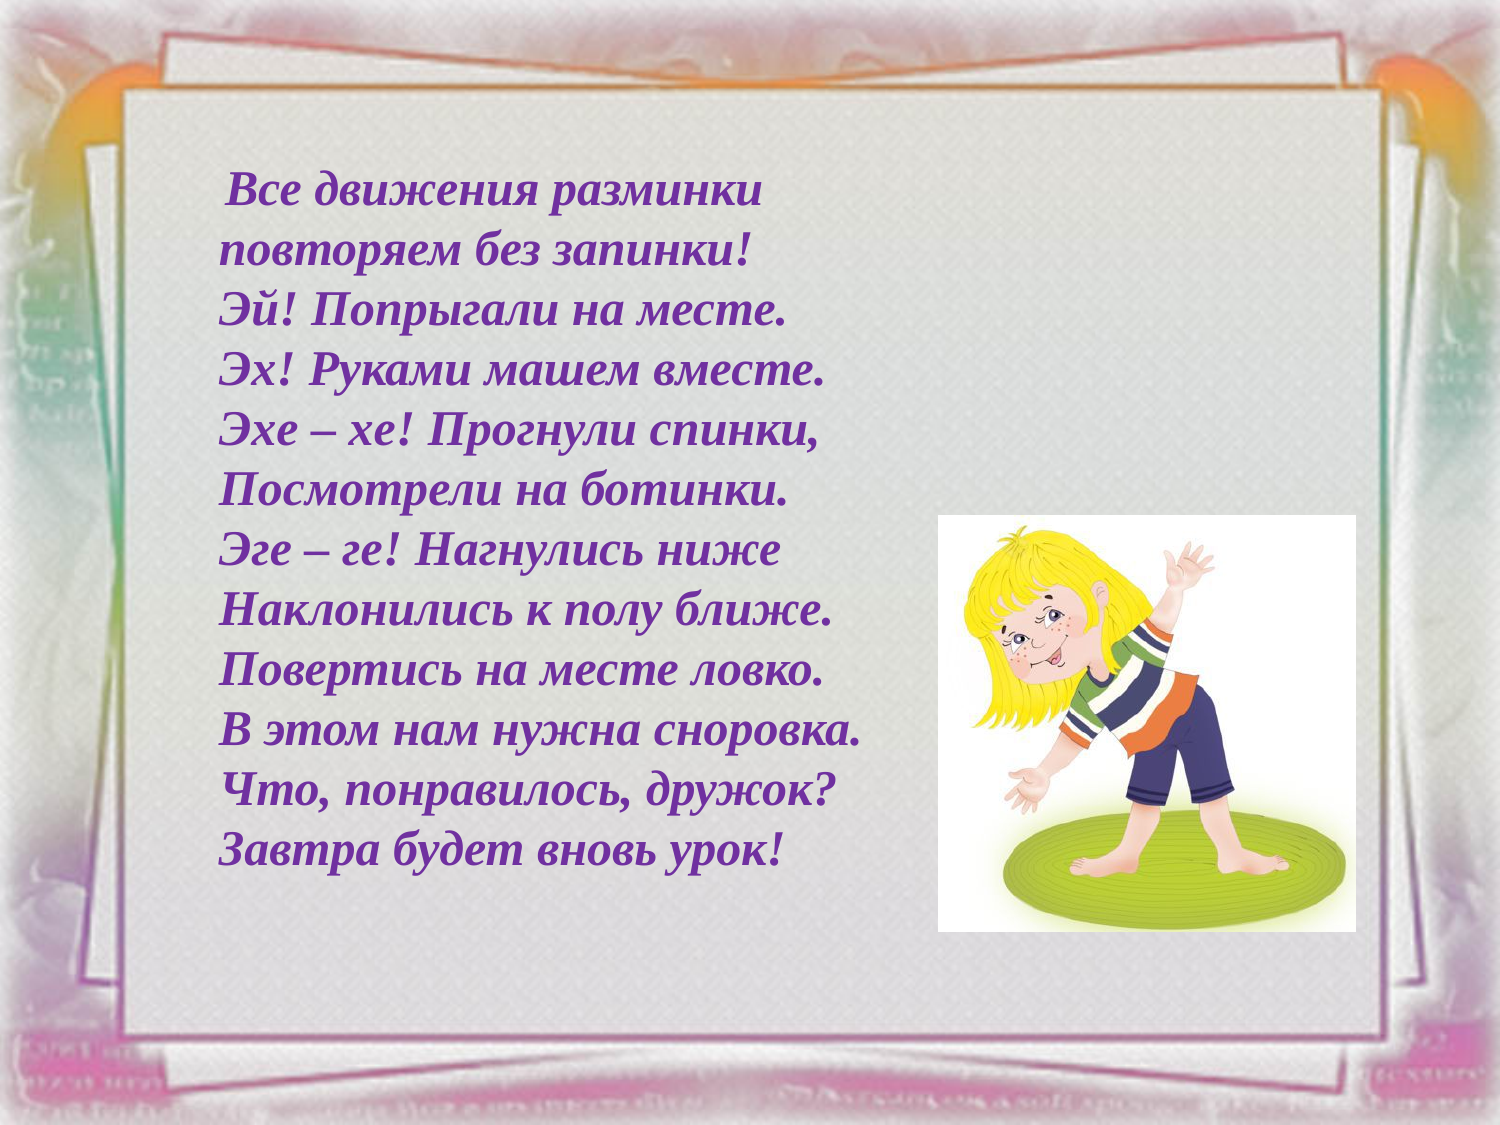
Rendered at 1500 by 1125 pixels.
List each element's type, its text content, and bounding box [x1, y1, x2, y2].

list Все движения разминки повторяем без запинки! Эй! Попрыгали на месте. Эх! Руками машем вместе. Эхе – хе! Прогнули спинки, Посмотрели на ботинки. Эге – ге! Нагнулись ниже Наклонились к полу ближе. Повертись на месте ловко. В этом нам нужна сноровка. Что, понравилось, дружок? Завтра будет вновь урок! [147, 78, 1436, 1035]
picture [0, 0, 1500, 1125]
